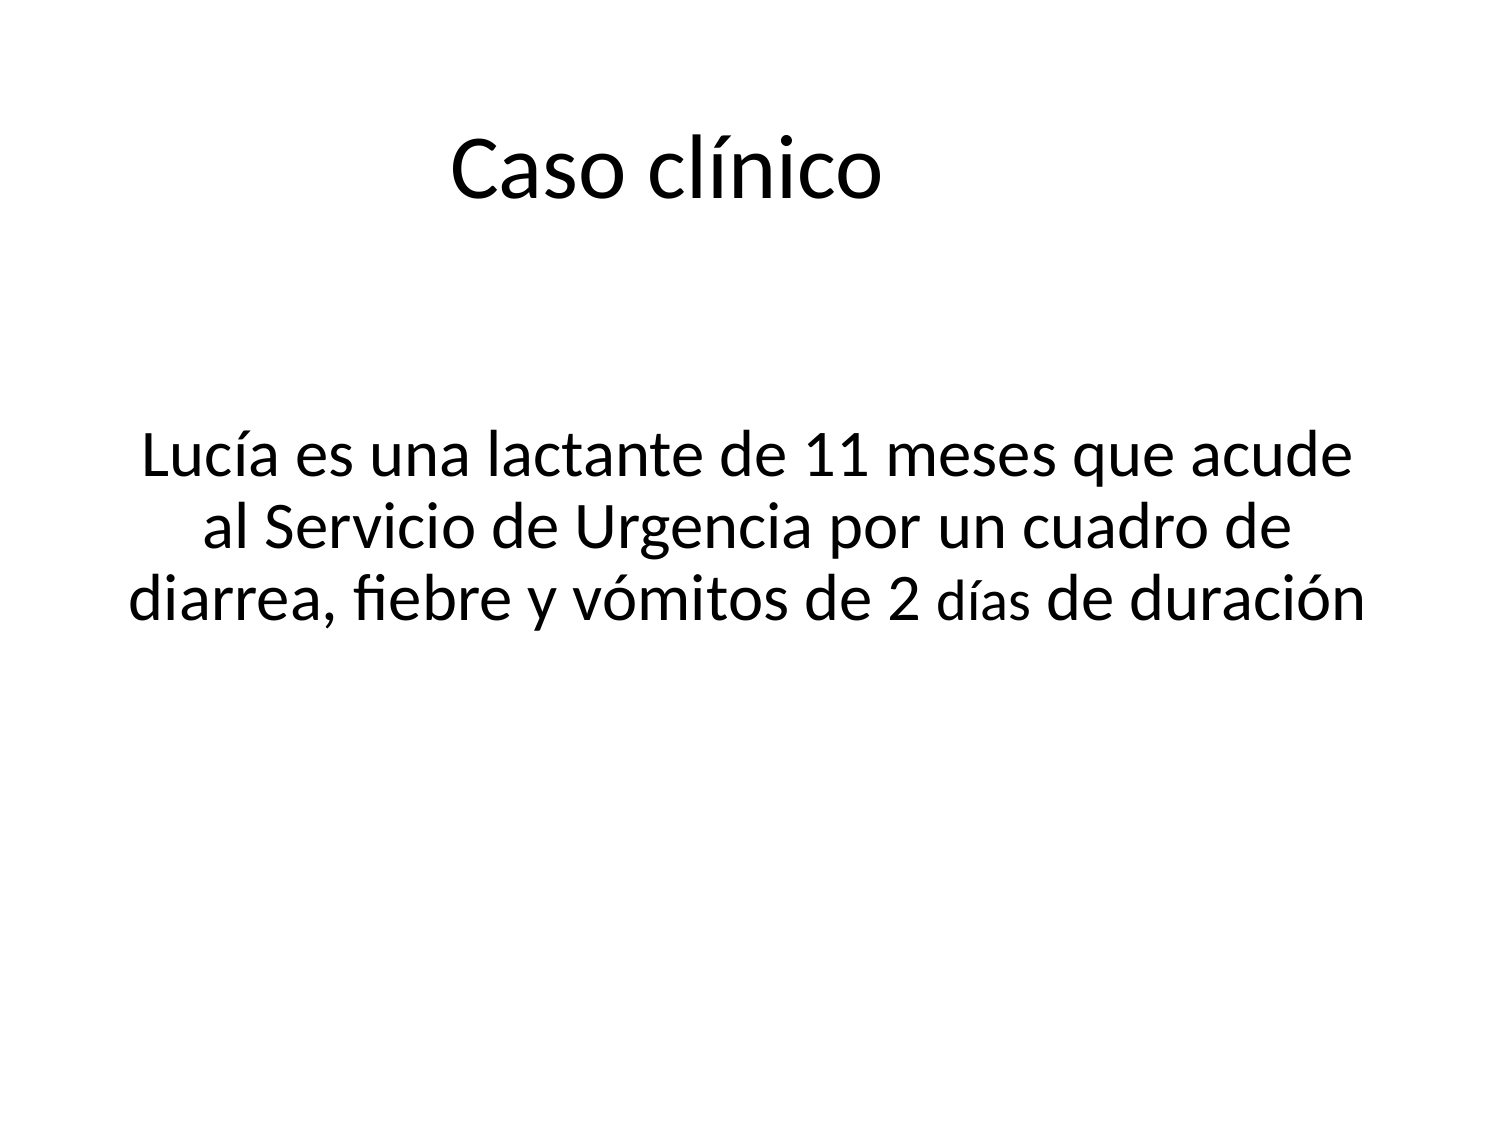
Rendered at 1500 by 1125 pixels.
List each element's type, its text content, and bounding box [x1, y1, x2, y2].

list Lucía es una lactante de 11 meses que acude al Servicio de Urgencia por un cuadro de diarrea, fiebre y vómitos de 2 días de duración [101, 411, 1395, 1125]
title Caso clínico [103, 59, 1397, 278]
